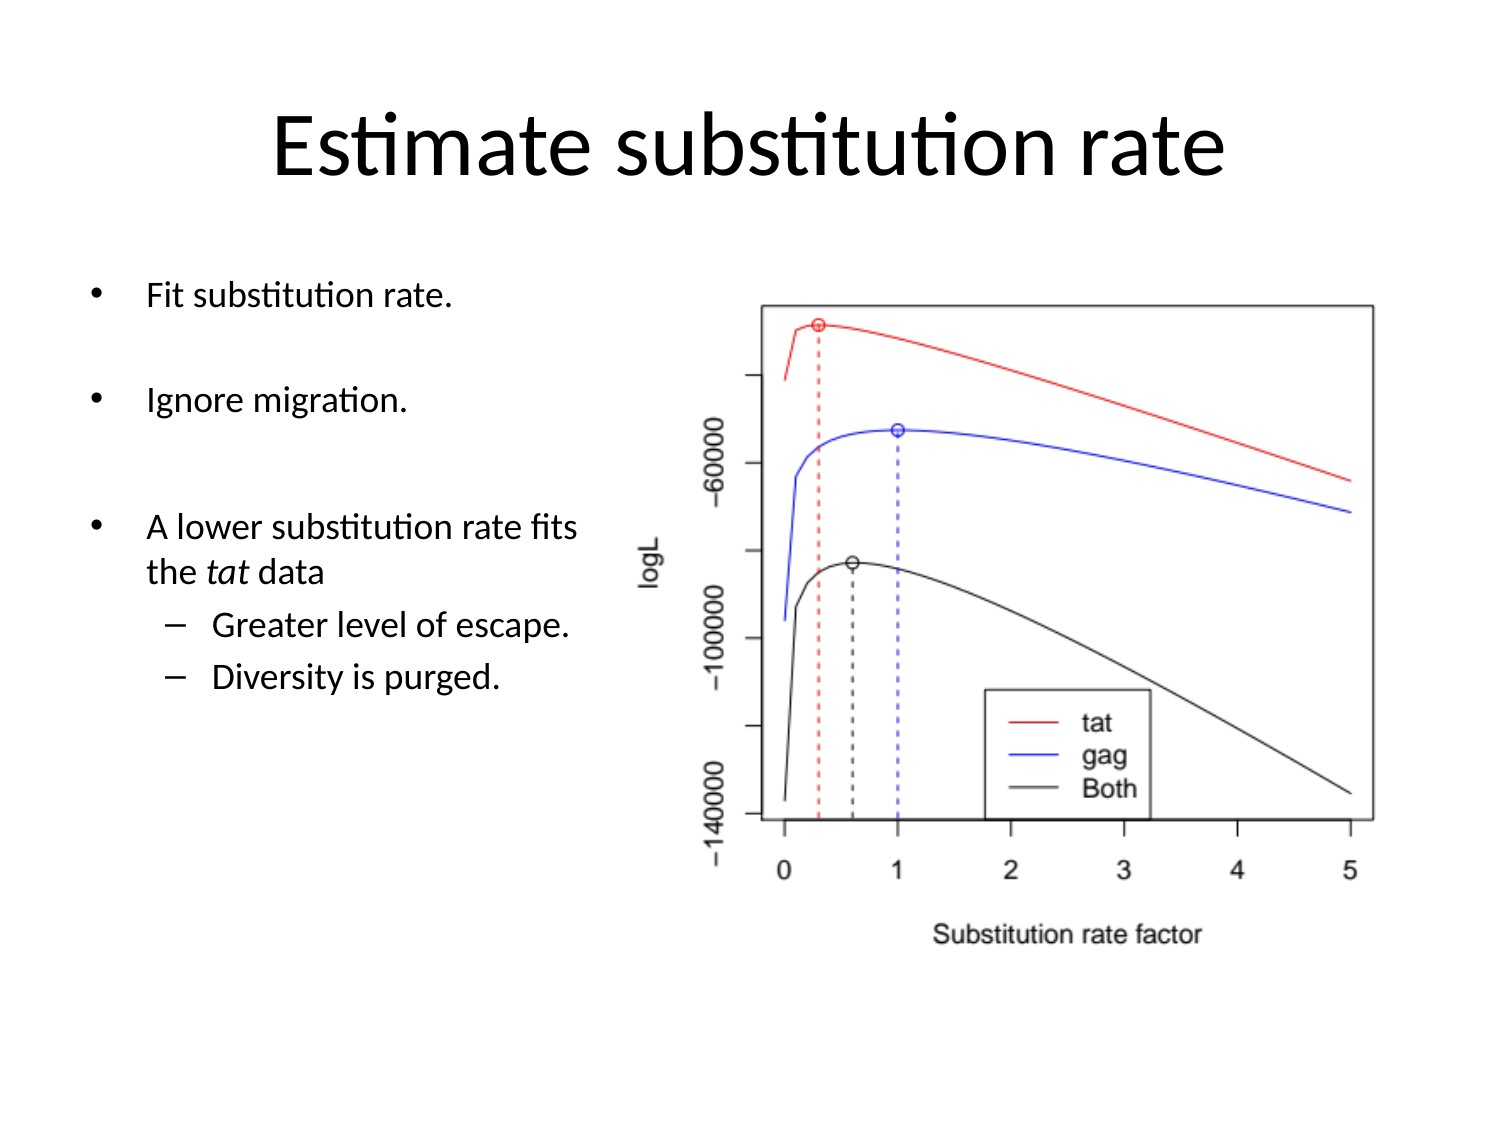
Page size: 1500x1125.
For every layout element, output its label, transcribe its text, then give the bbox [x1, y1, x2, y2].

title Estimate substitution rate [75, 45, 1425, 233]
list Fit substitution rate. Ignore migration. A lower substitution rate fits the tat data Greater level of escape. Diversity is purged. [75, 262, 630, 1005]
picture [629, 173, 1439, 983]
